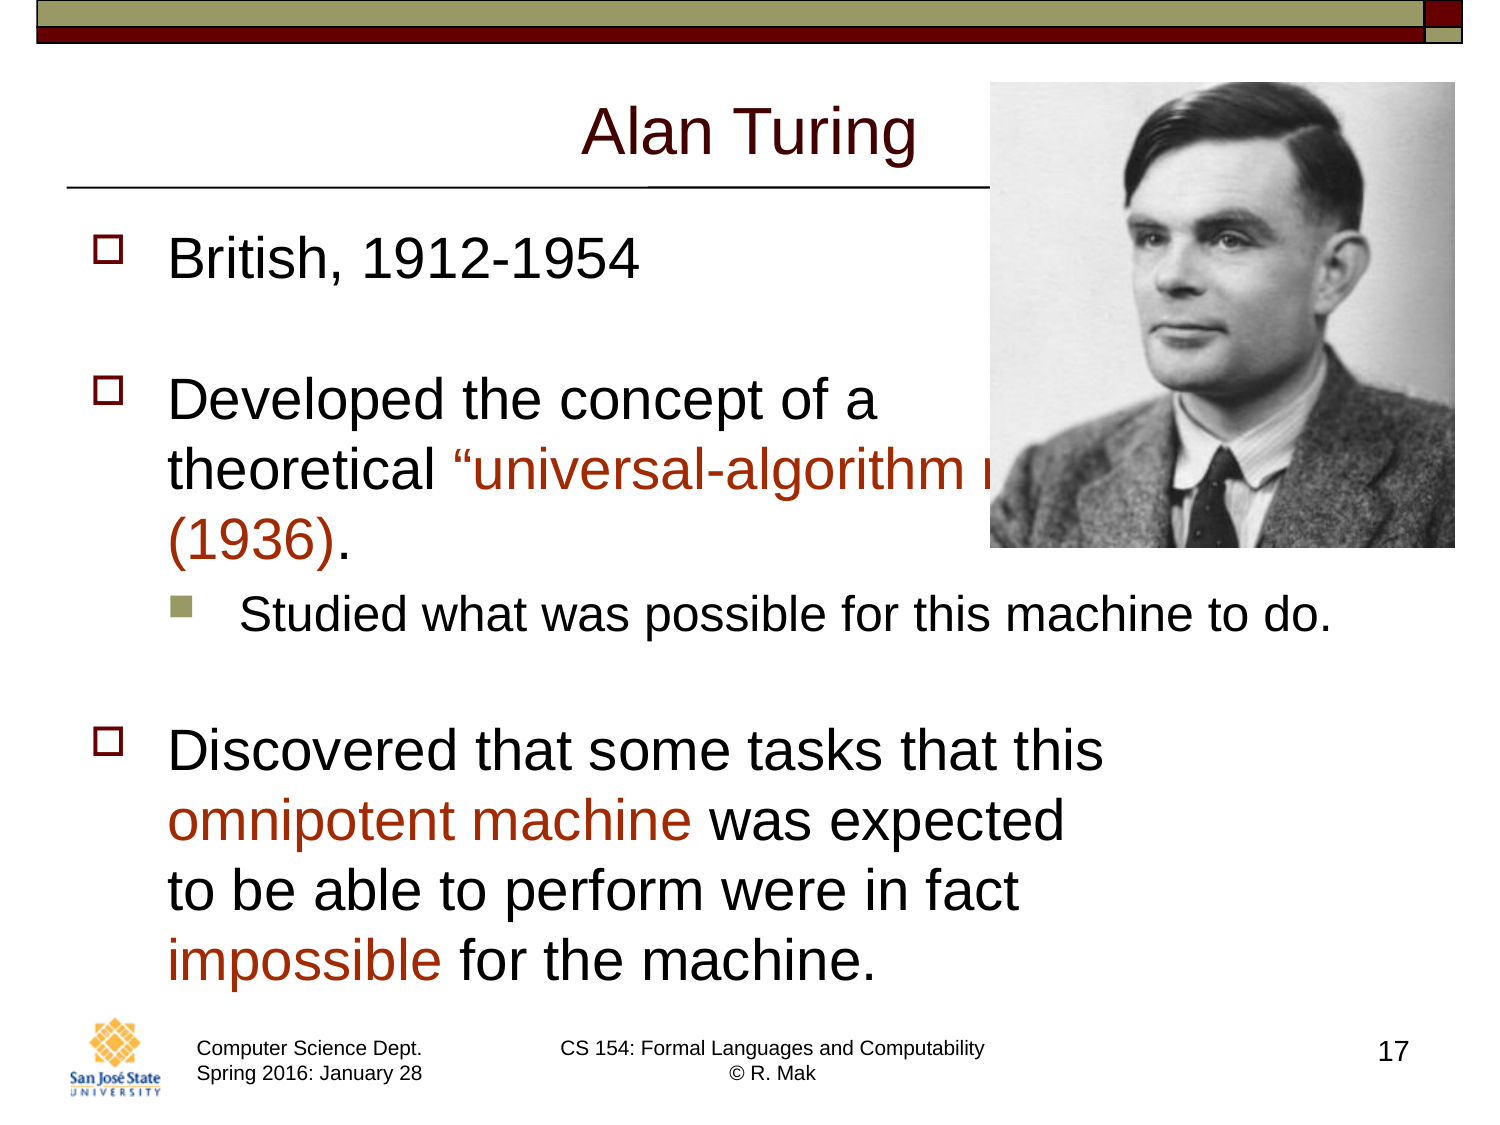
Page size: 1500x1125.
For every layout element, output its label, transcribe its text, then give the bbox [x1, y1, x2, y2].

list British, 1912-1954 Developed the concept of a theoretical “universal-algorithm machine” (1936). Studied what was possible for this machine to do. Discovered that some tasks that this omnipotent machine was expected to be able to perform were in fact impossible for the machine. [75, 212, 1425, 1006]
picture [60, 1012, 166, 1112]
slide_number 17 [1112, 1025, 1425, 1100]
title Alan Turing [75, 67, 1425, 175]
picture [989, 82, 1456, 548]
